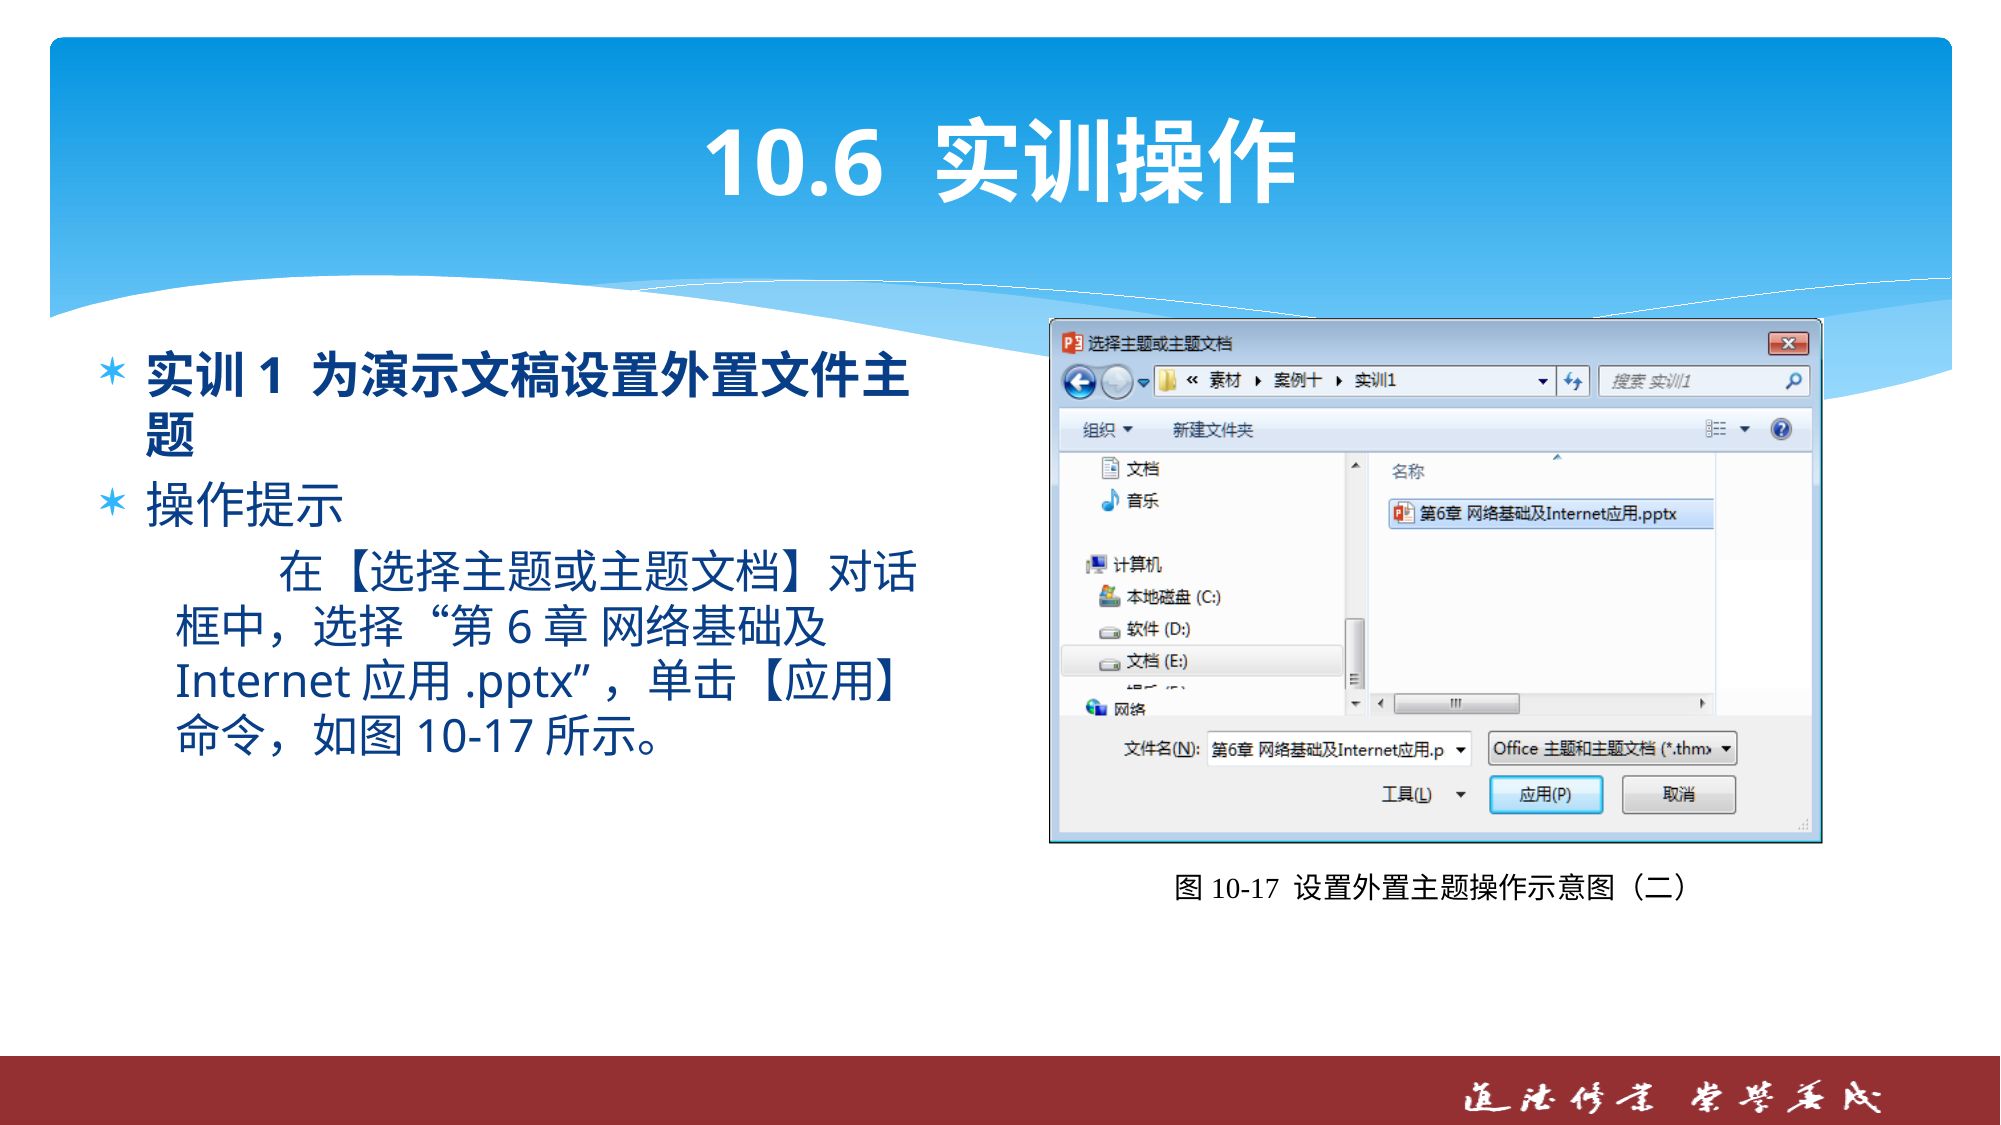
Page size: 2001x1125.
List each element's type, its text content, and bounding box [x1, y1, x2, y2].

picture [1456, 1076, 1890, 1118]
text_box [1027, 300, 1874, 937]
list 实训1 为演示文稿设置外置文件主题 操作提示 在【选择主题或主题文档】对话框中，选择“第6章 网络基础及Internet应用.pptx”，单击【应用】命令，如图10-17所示。 [85, 335, 951, 793]
title 10.6 实训操作 [99, 55, 1900, 261]
